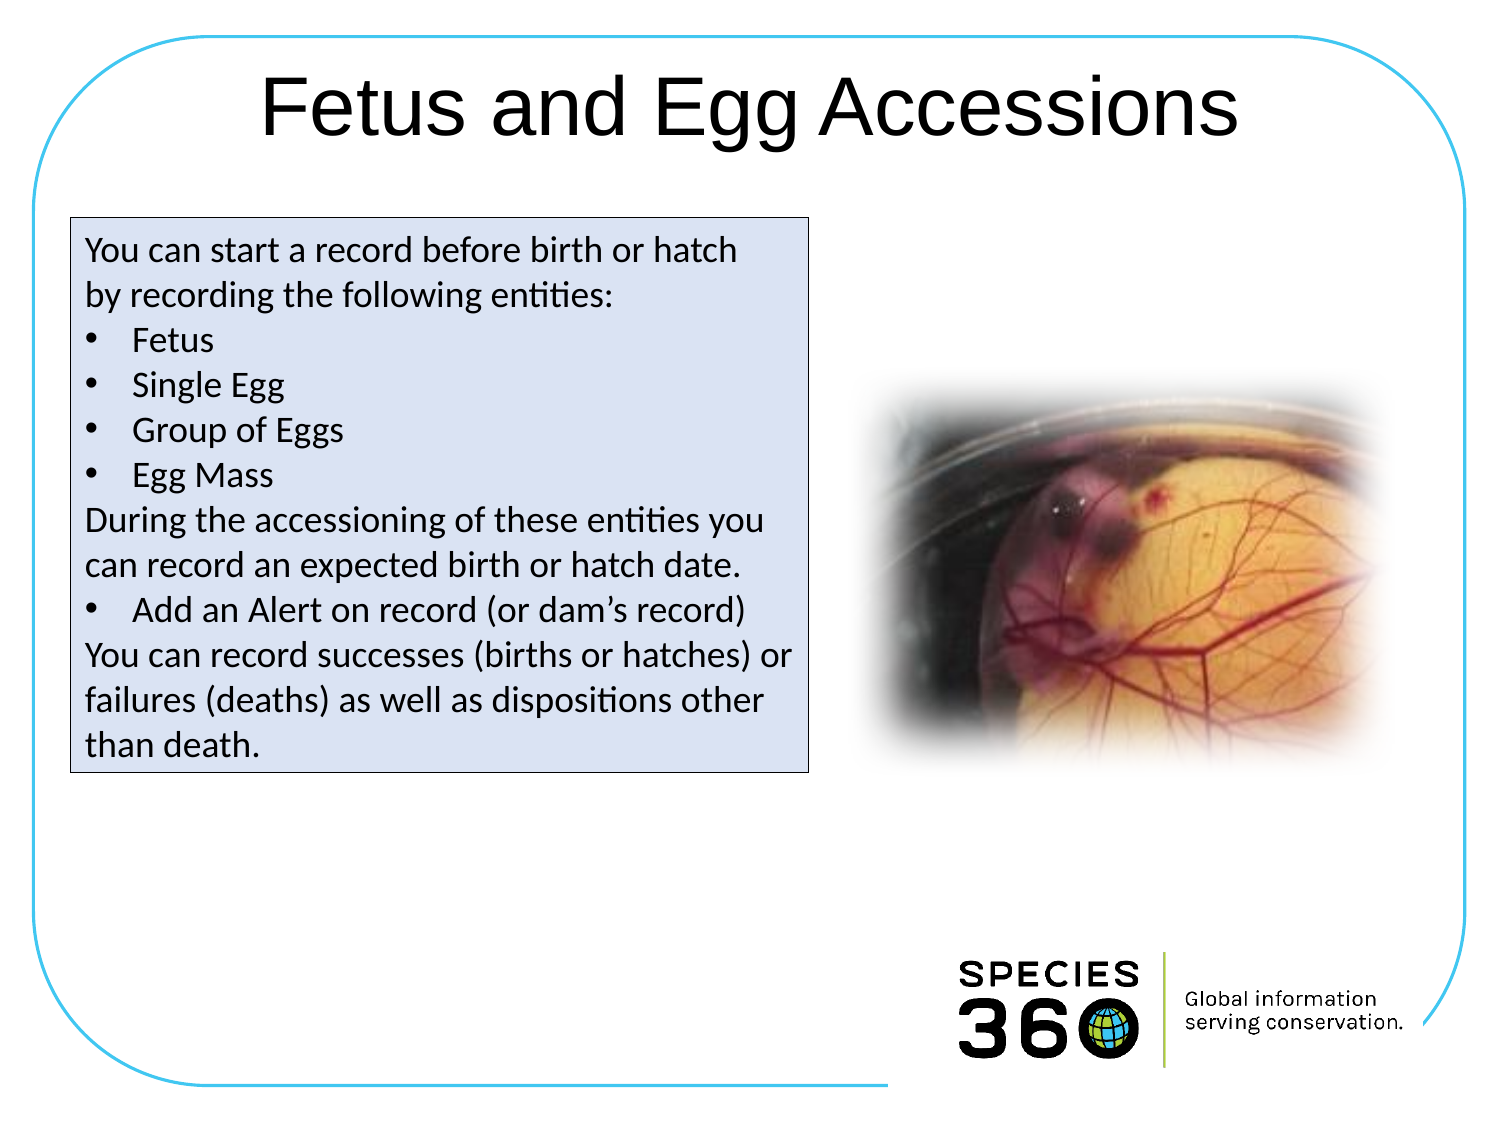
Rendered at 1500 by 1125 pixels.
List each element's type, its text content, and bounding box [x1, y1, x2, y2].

text_box You can start a record before birth or hatch by recording the following entities: Fetus Single Egg Group of Eggs Egg Mass During the accessioning of these entities you can record an expected birth or hatch date. Add an Alert on record (or dam’s record) You can record successes (births or hatches) or failures (deaths) as well as dispositions other than death. [70, 217, 809, 773]
picture [954, 944, 1407, 1075]
picture [846, 365, 1397, 778]
title Fetus and Egg Accessions [103, 0, 1397, 218]
